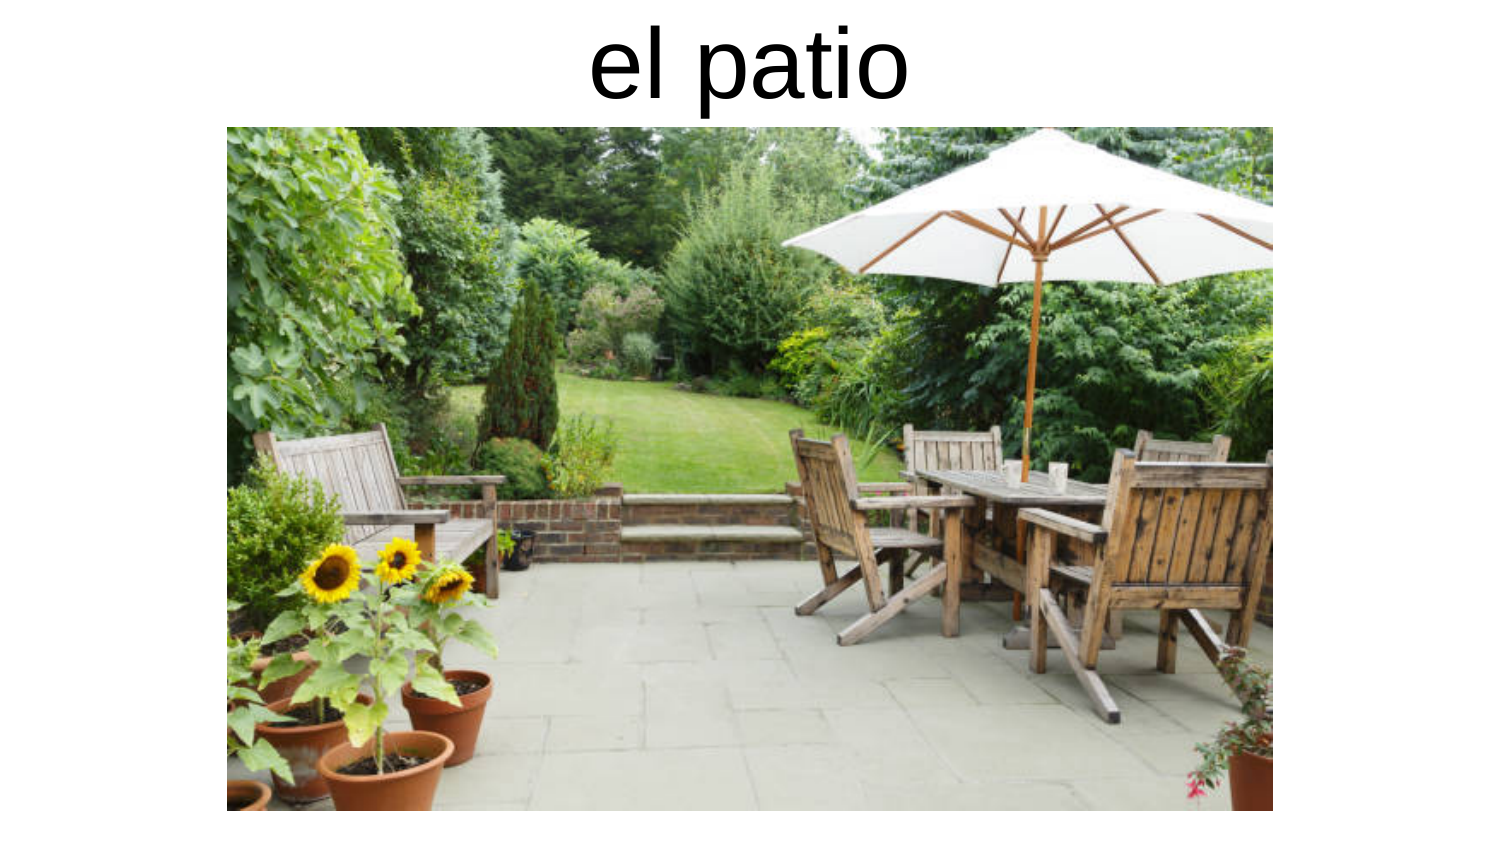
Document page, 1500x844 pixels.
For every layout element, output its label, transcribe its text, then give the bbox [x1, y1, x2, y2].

picture [226, 127, 1273, 812]
title el patio [51, 0, 1449, 78]
